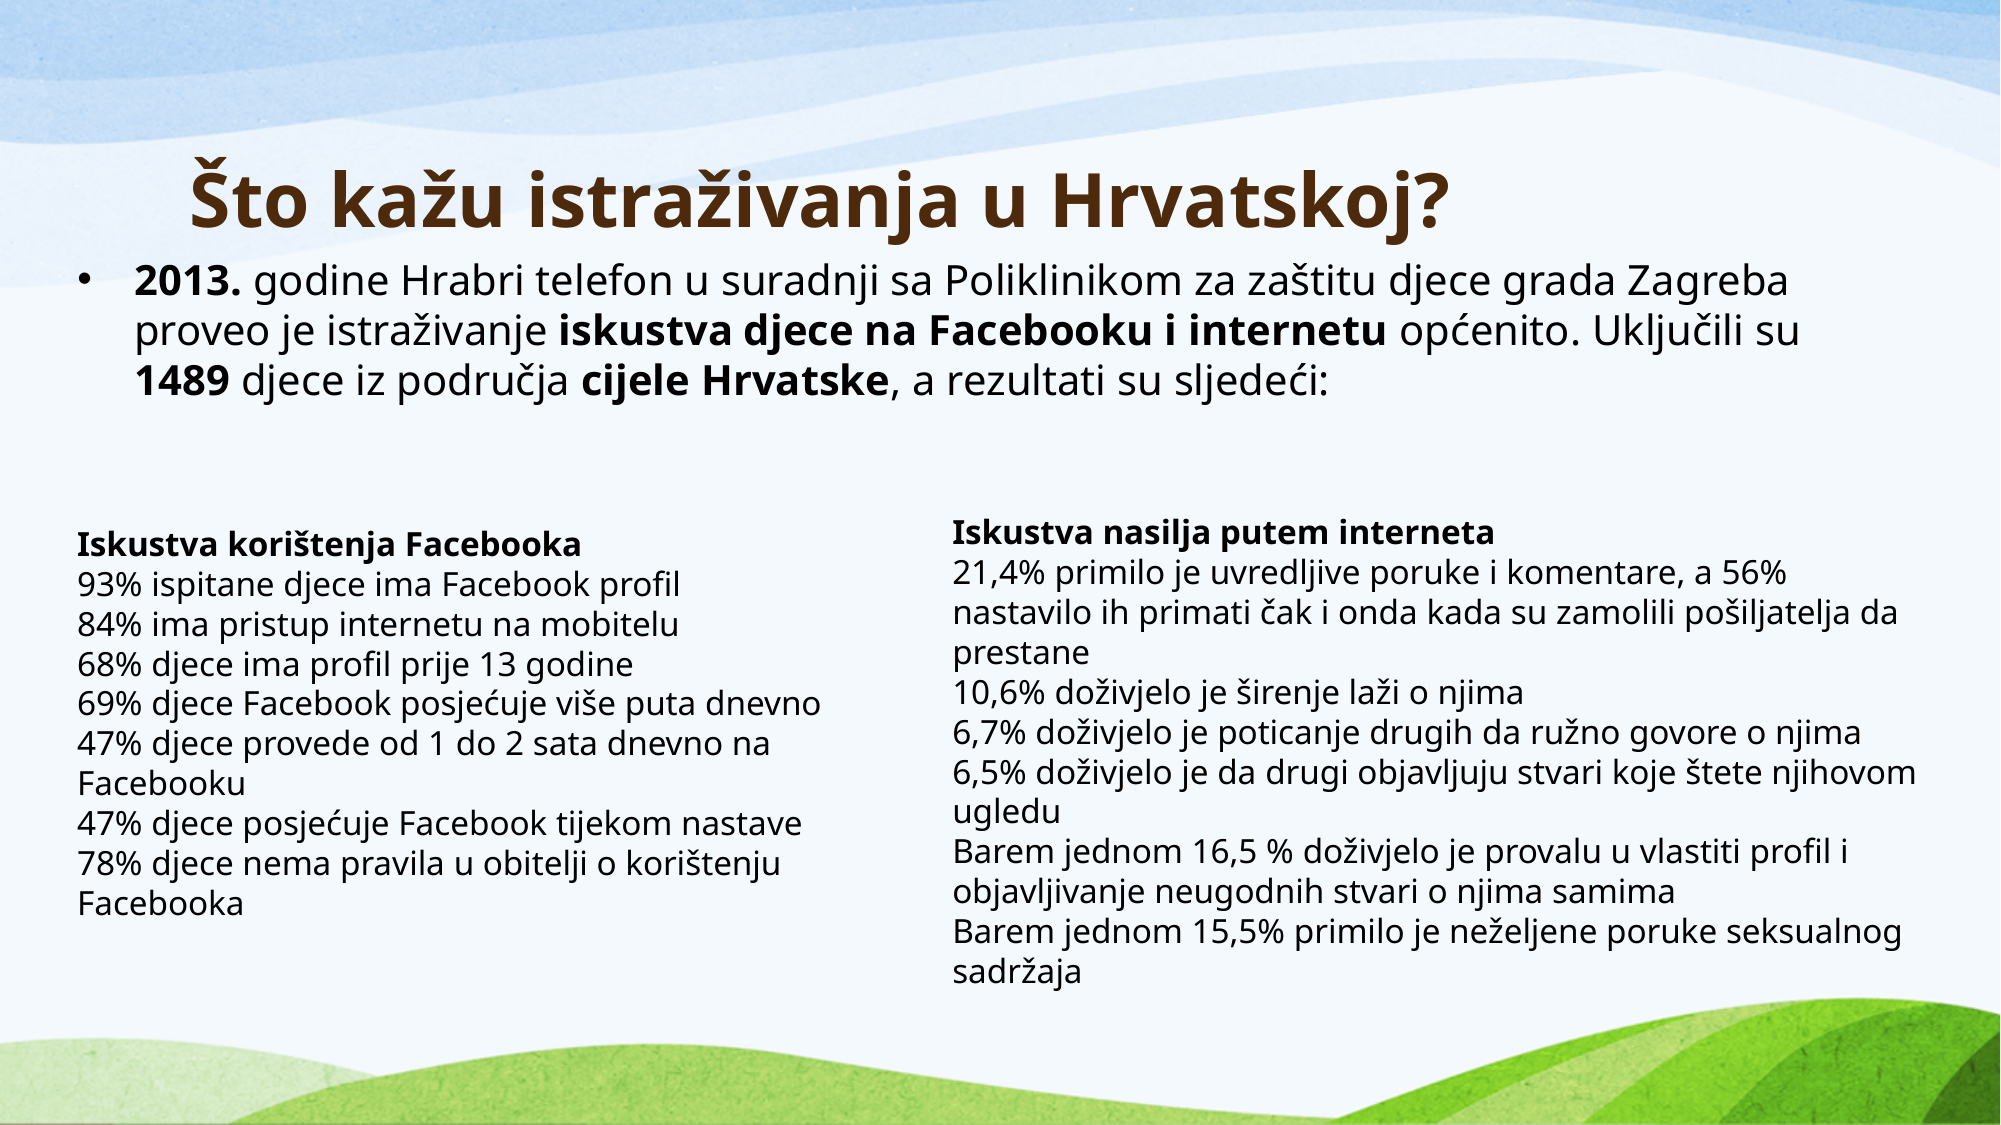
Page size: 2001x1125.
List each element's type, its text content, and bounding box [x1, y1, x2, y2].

title Što kažu istraživanja u Hrvatskoj? [174, 50, 1825, 246]
text_box Iskustva nasilja putem interneta 21,4% primilo je uvredljive poruke i komentare, a 56% nastavilo ih primati čak i onda kada su zamolili pošiljatelja da prestane 10,6% doživjelo je širenje laži o njima 6,7% doživjelo je poticanje drugih da ružno govore o njima 6,5% doživjelo je da drugi objavljuju stvari koje štete njihovom ugledu Barem jednom 16,5 % doživjelo je provalu u vlastiti profil i objavljivanje neugodnih stvari o njima samima Barem jednom 15,5% primilo je neželjene poruke seksualnog sadržaja [937, 503, 1938, 998]
picture [0, 0, 2001, 1125]
list 2013. godine Hrabri telefon u suradnji sa Poliklinikom za zaštitu djece grada Zagreba proveo je istraživanje iskustva djece na Facebooku i internetu općenito. Uključili su 1489 djece iz područja cijele Hrvatske, a rezultati su sljedeći: [62, 246, 1885, 433]
text_box Iskustva korištenja Facebooka 93% ispitane djece ima Facebook profil 84% ima pristup internetu na mobitelu 68% djece ima profil prije 13 godine 69% djece Facebook posjećuje više puta dnevno 47% djece provede od 1 do 2 sata dnevno na Facebooku 47% djece posjećuje Facebook tijekom nastave 78% djece nema pravila u obitelji o korištenju Facebooka [62, 515, 907, 930]
